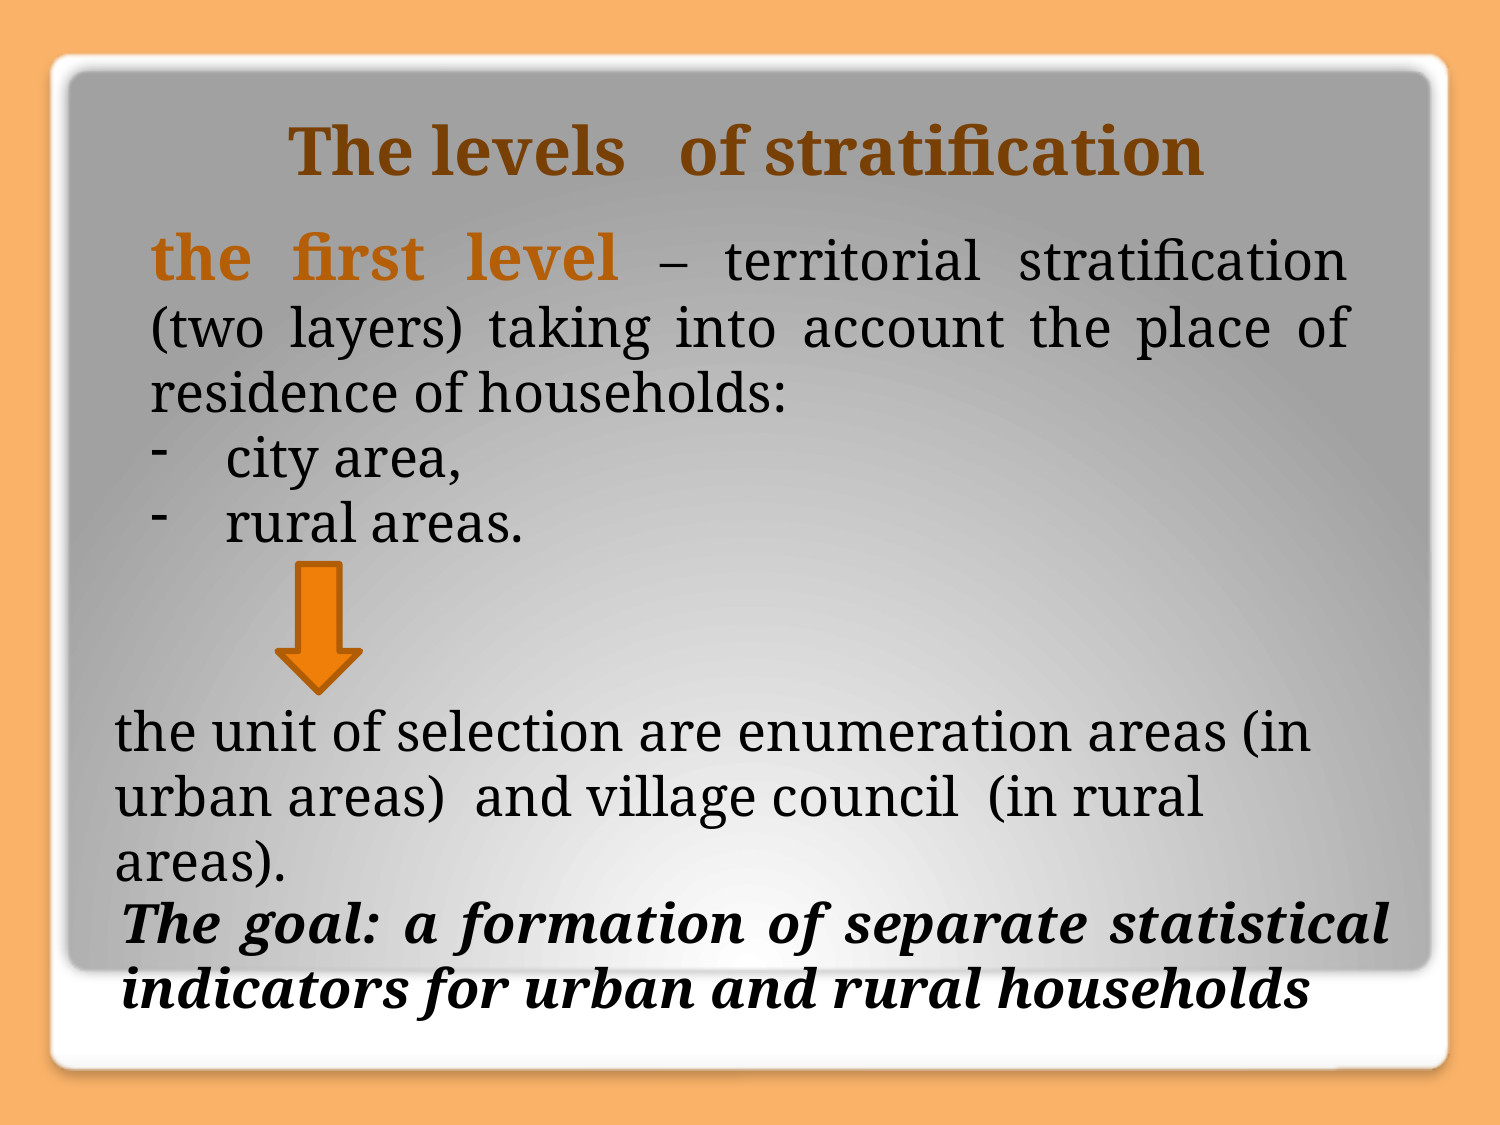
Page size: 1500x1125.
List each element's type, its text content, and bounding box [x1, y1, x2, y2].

text_box The goal: a formation of separate statistical indicators for urban and rural households [106, 881, 1407, 1027]
text_box the first level – territorial stratification (two layers) taking into account the place of residence of households: city area, rural areas. [135, 210, 1365, 561]
text_box the unit of selection are enumeration areas (in urban areas) and village council (in rural areas). [100, 689, 1400, 945]
text_box [274, 560, 364, 689]
title The levels of stratification [76, 66, 1420, 197]
